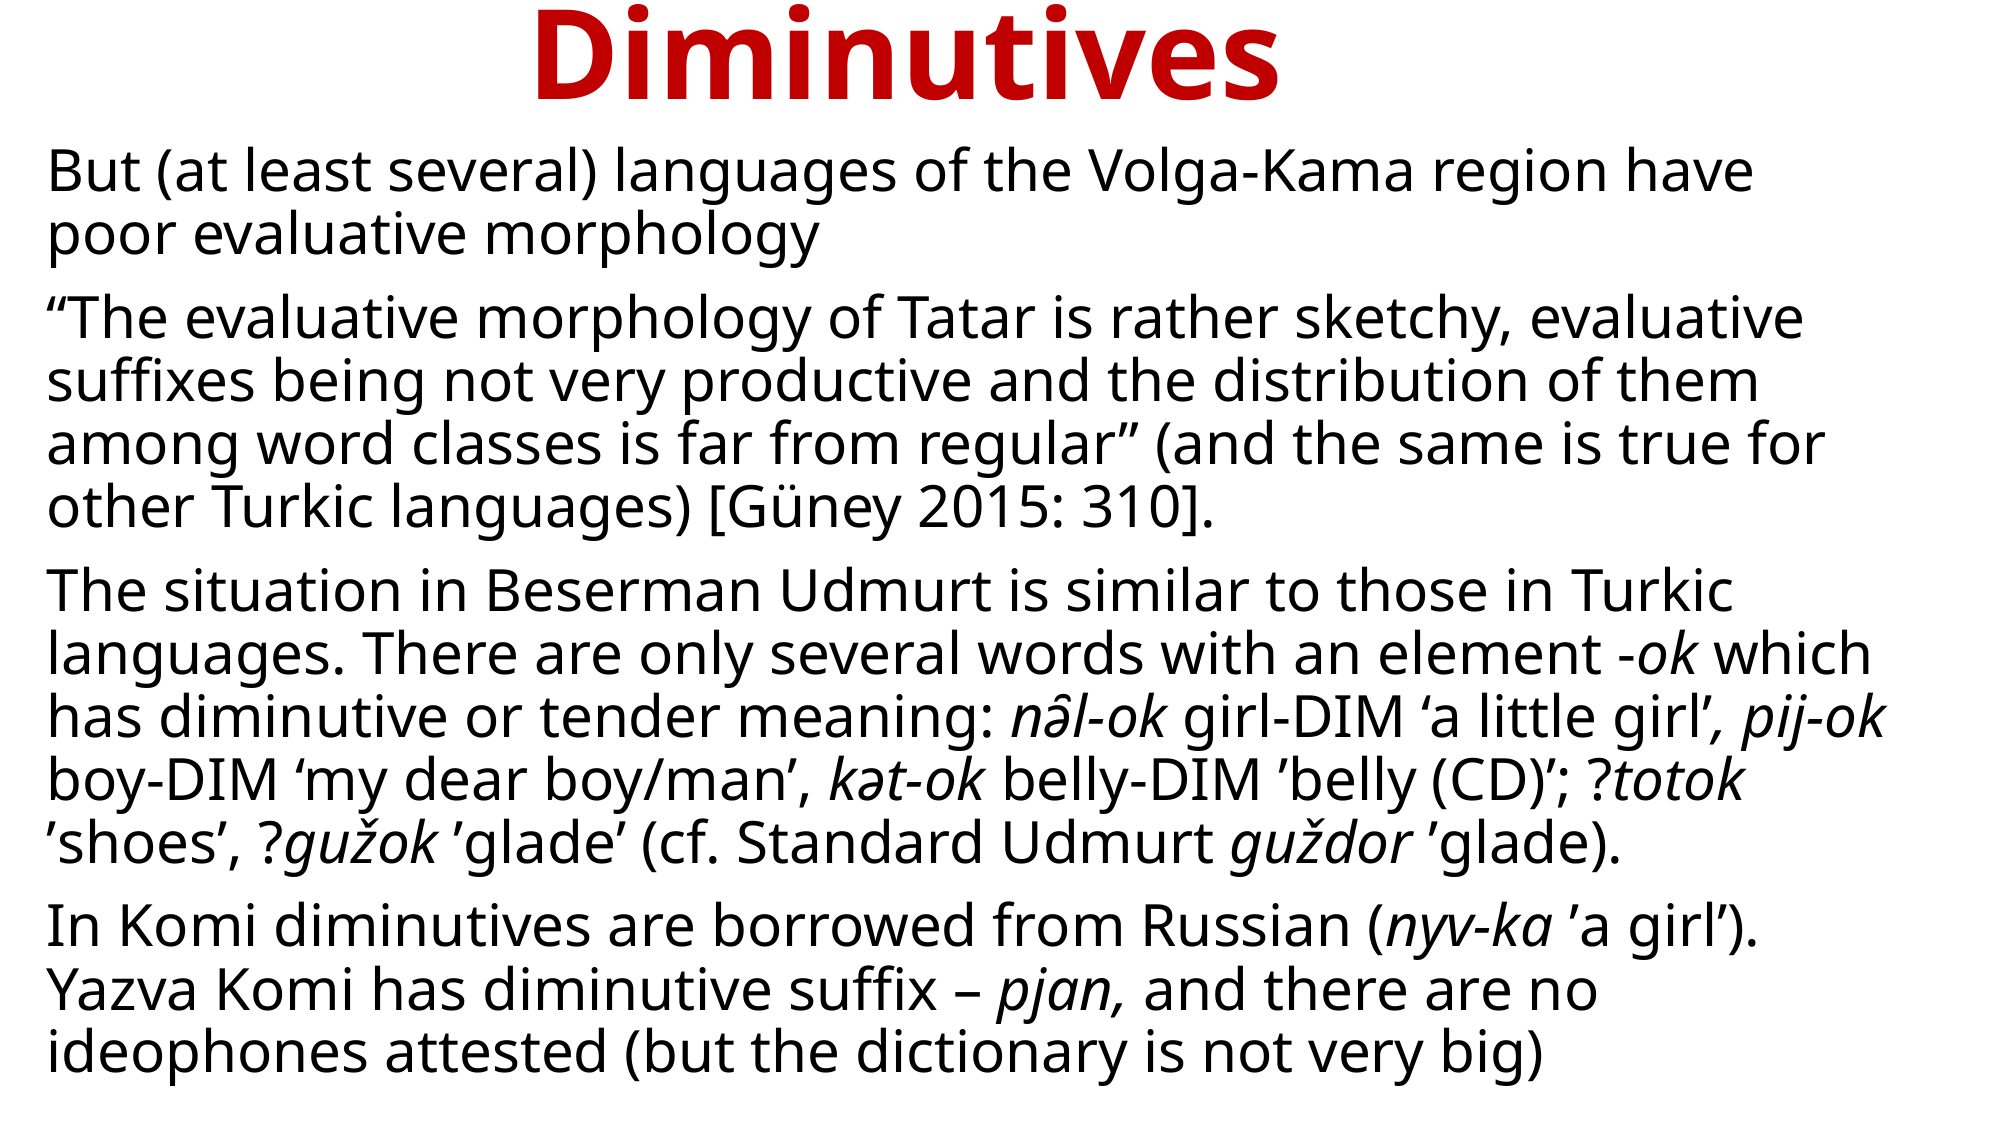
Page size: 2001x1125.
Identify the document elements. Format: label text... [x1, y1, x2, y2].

title Diminutives [61, 0, 1750, 134]
subtitle But (at least several) languages of the Volga-Kama region have poor evaluative morphology “The evaluative morphology of Tatar is rather sketchy, evaluative suffixes being not very productive and the distribution of them among word classes is far from regular” (and the same is true for other Turkic languages) [Güney 2015: 310]. The situation in Beserman Udmurt is similar to those in Turkic languages. There are only several words with an element -ok which has diminutive or tender meaning: nə̑l-ok girl-DIM ‘a little girl’, pij-ok boy-DIM ‘my dear boy/man’, kət-ok belly-DIM ʼbelly (CD)ʼ; ?totok ʼshoesʼ, ?gužok ʼgladeʼ (cf. Standard Udmurt guždor ʼglade). In Komi diminutives are borrowed from Russian (nyv-ka ʼa girlʼ). Yazva Komi has diminutive suffix – pjan, and there are no ideophones attested (but the dictionary is not very big) [31, 134, 1911, 1054]
